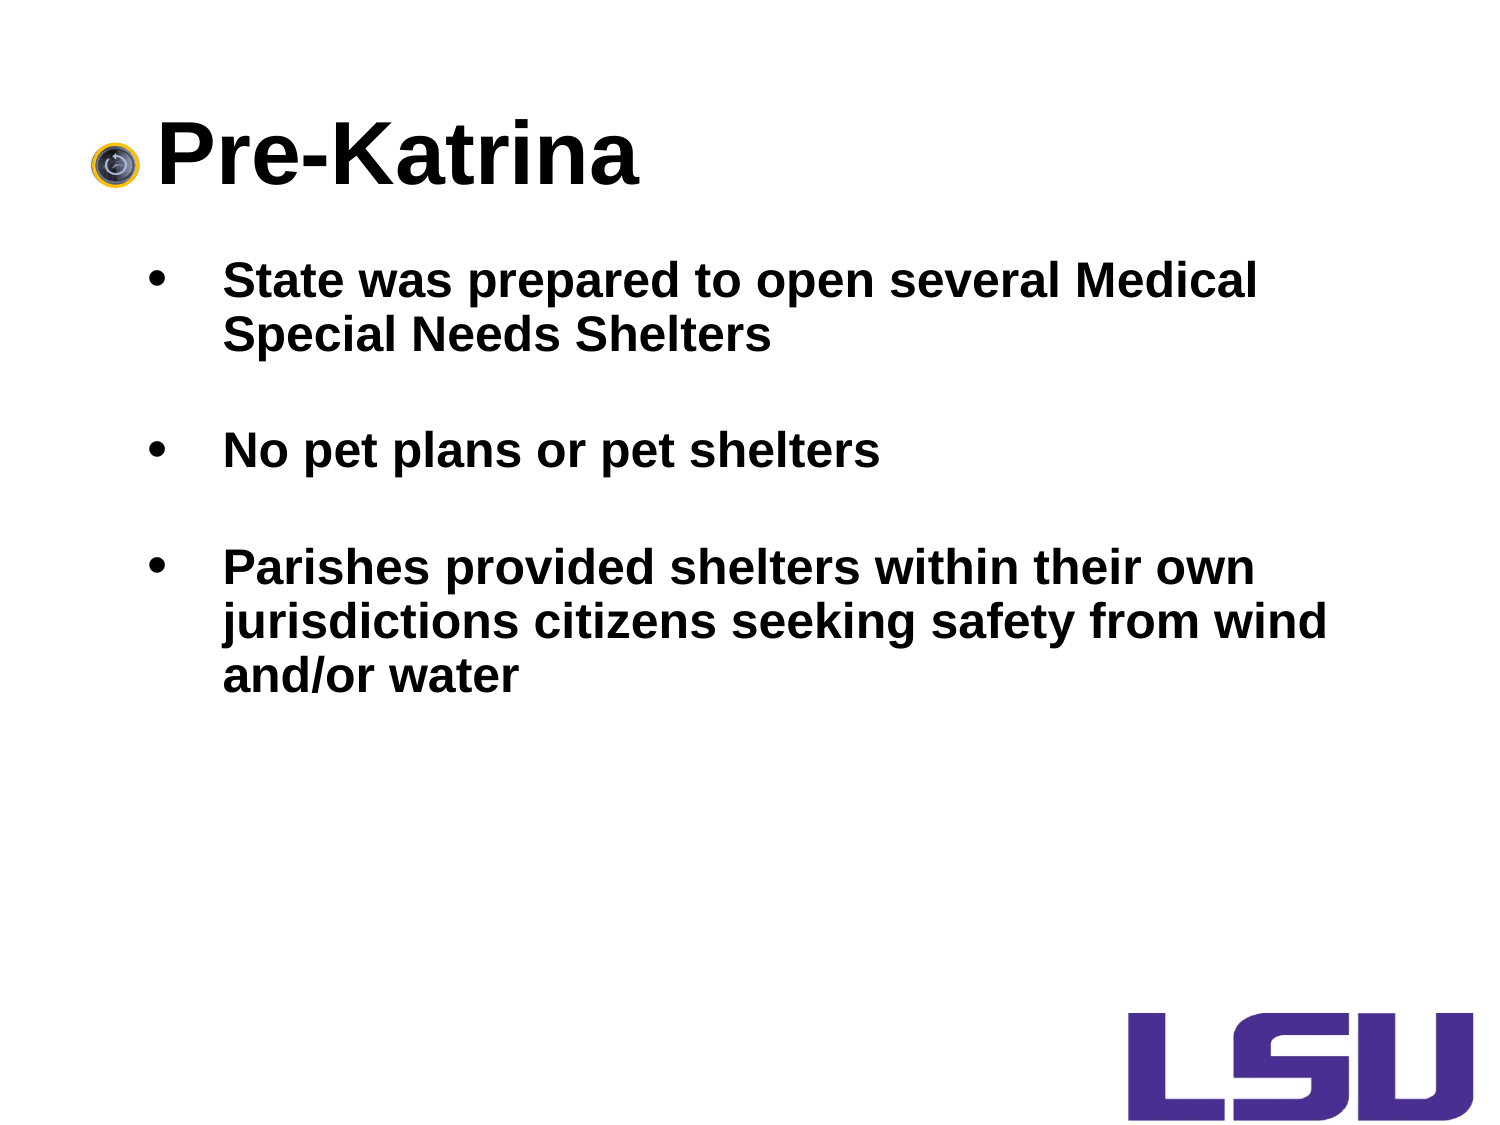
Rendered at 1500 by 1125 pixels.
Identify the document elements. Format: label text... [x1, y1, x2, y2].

picture [1128, 1012, 1484, 1125]
text_box Pre-Katrina State was prepared to open several Medical Special Needs Shelters No pet plans or pet shelters Parishes provided shelters within their own jurisdictions citizens seeking safety from wind and/or water [67, 99, 1361, 711]
picture [91, 139, 140, 192]
